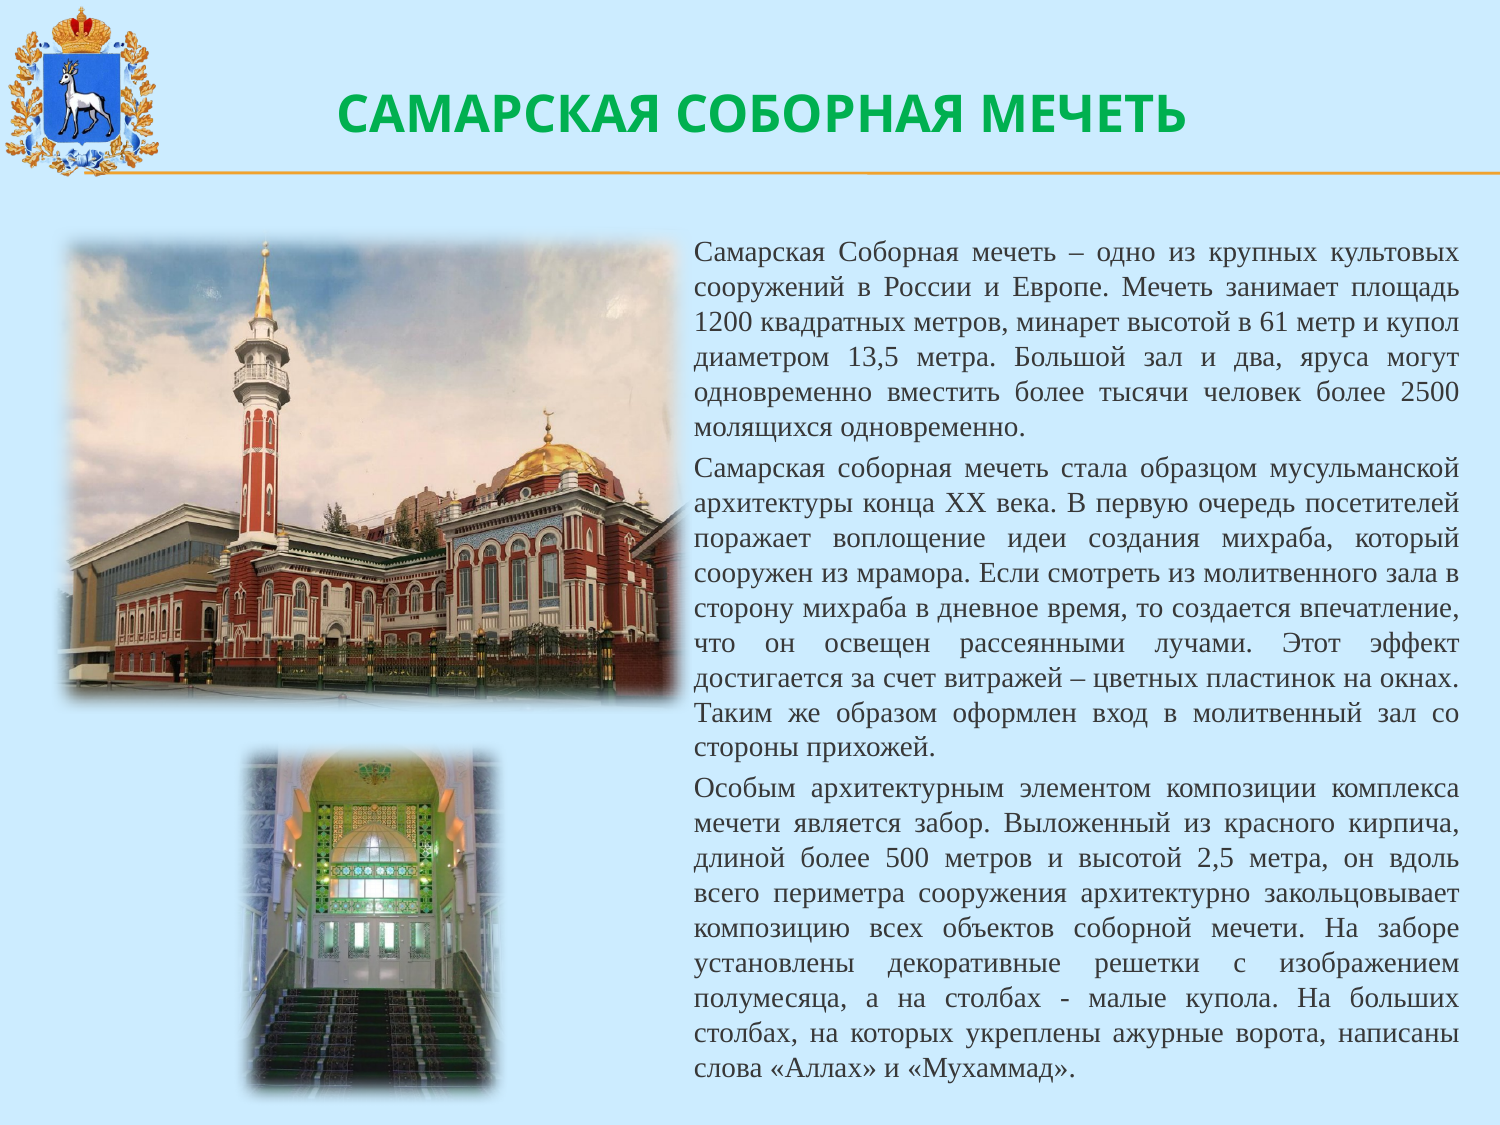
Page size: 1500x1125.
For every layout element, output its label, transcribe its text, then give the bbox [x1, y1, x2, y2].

title Самарская Соборная мечеть [177, 42, 1475, 181]
picture [49, 224, 694, 716]
picture [0, 0, 169, 184]
picture [233, 739, 510, 1107]
list Самарская Соборная мечеть – одно из крупных культовых сооружений в России и Европе. Мечеть занимает площадь 1200 квадратных метров, минарет высотой в 61 метр и купол диаметром 13,5 метра. Большой зал и два, яруса могут одновременно вместить более тысячи человек более 2500 молящихся одновременно. Самарская соборная мечеть стала образцом мусульманской архитектуры конца XX века. В первую очередь посетителей поражает воплощение идеи создания михраба, который сооружен из мрамора. Если смотреть из молитвенного зала в сторону михраба в дневное время, то создается впечатление, что он освещен рассеянными лучами. Этот эффект достигается за счет витражей – цветных пластинок на окнах. Таким же образом оформлен вход в молитвенный зал со стороны прихожей. Особым архитектурным элементом композиции комплекса мечети является забор. Выложенный из красного кирпича, длиной более 500 метров и высотой 2,5 метра, он вдоль всего периметра сооружения архитектурно закольцовывает композицию всех объектов соборной мечети. На заборе установлены декоративные решетки с изображением полумесяца, а на столбах - малые купола. На больших столбах, на которых укреплены ажурные ворота, написаны слова «Аллах» и «Мухаммад». [679, 225, 1475, 993]
